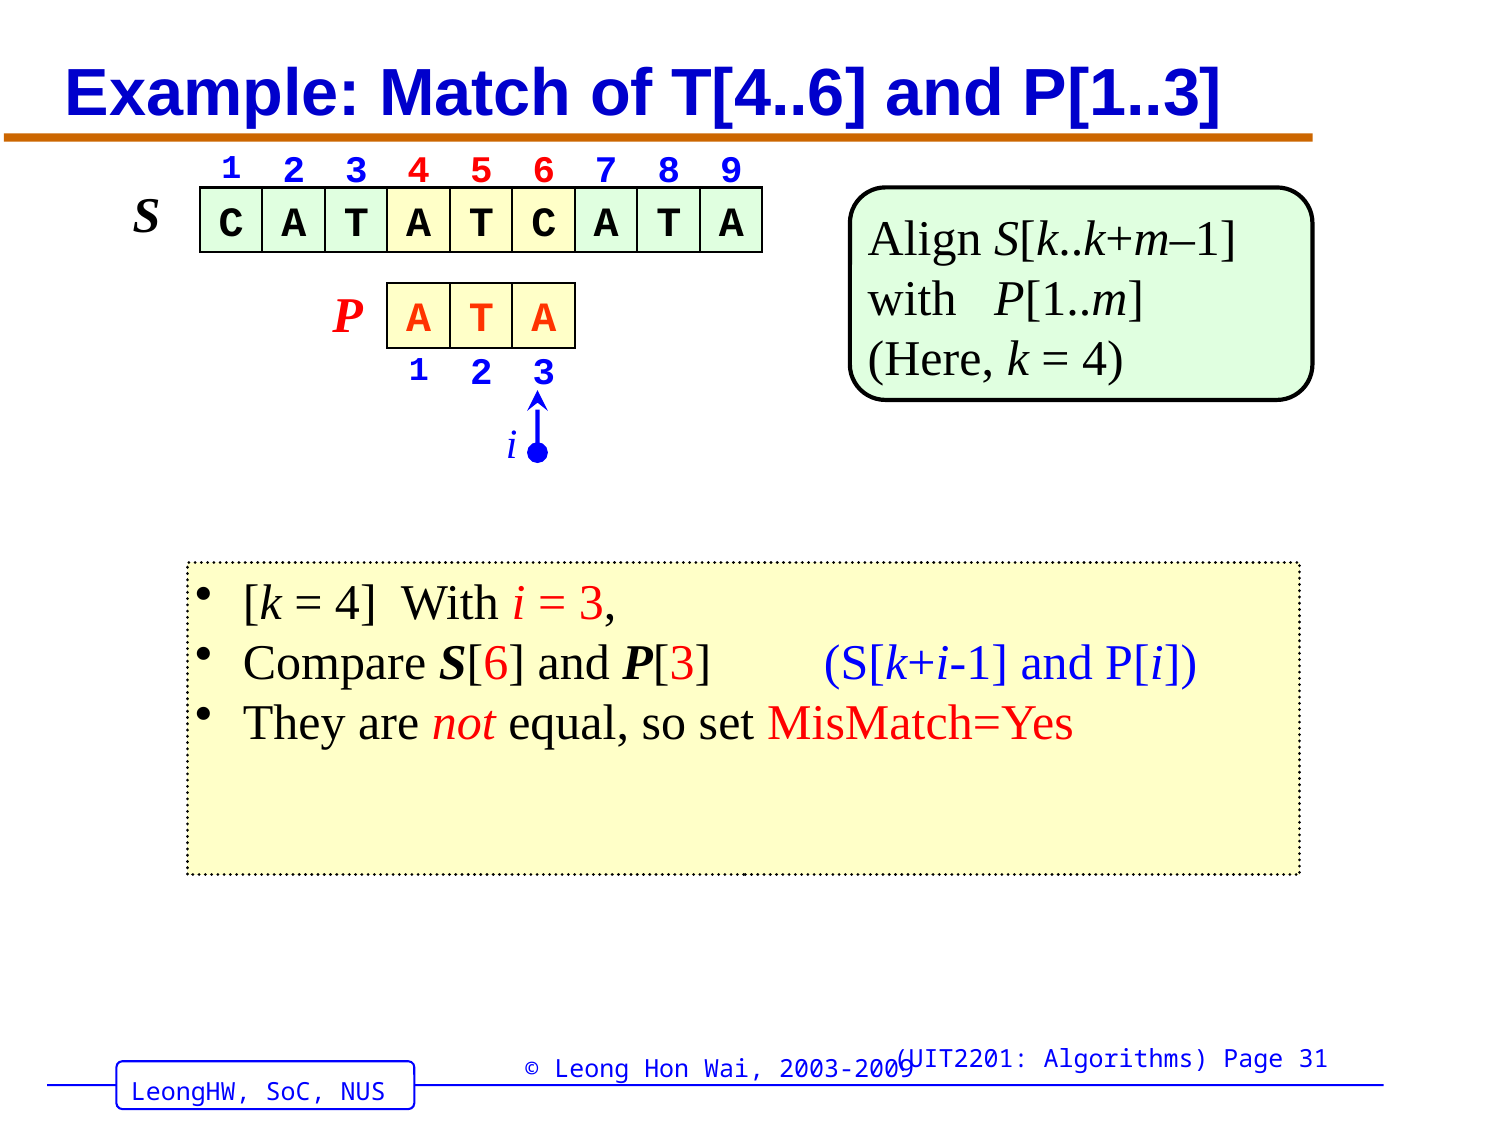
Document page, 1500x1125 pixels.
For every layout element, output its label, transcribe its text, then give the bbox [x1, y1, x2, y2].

text_box Align S[k..k+m–1] with P[1..m] (Here, k = 4) [849, 187, 1313, 400]
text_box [498, 389, 538, 476]
text_box [k = 4] With i = 3, Compare S[6] and P[3] (S[k+i-1] and P[i]) They are not equal, so set MisMatch=Yes [187, 562, 1300, 875]
title Example: Match of T[4..6] and P[1..3] [49, 0, 1396, 138]
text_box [324, 274, 576, 401]
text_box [124, 137, 763, 255]
